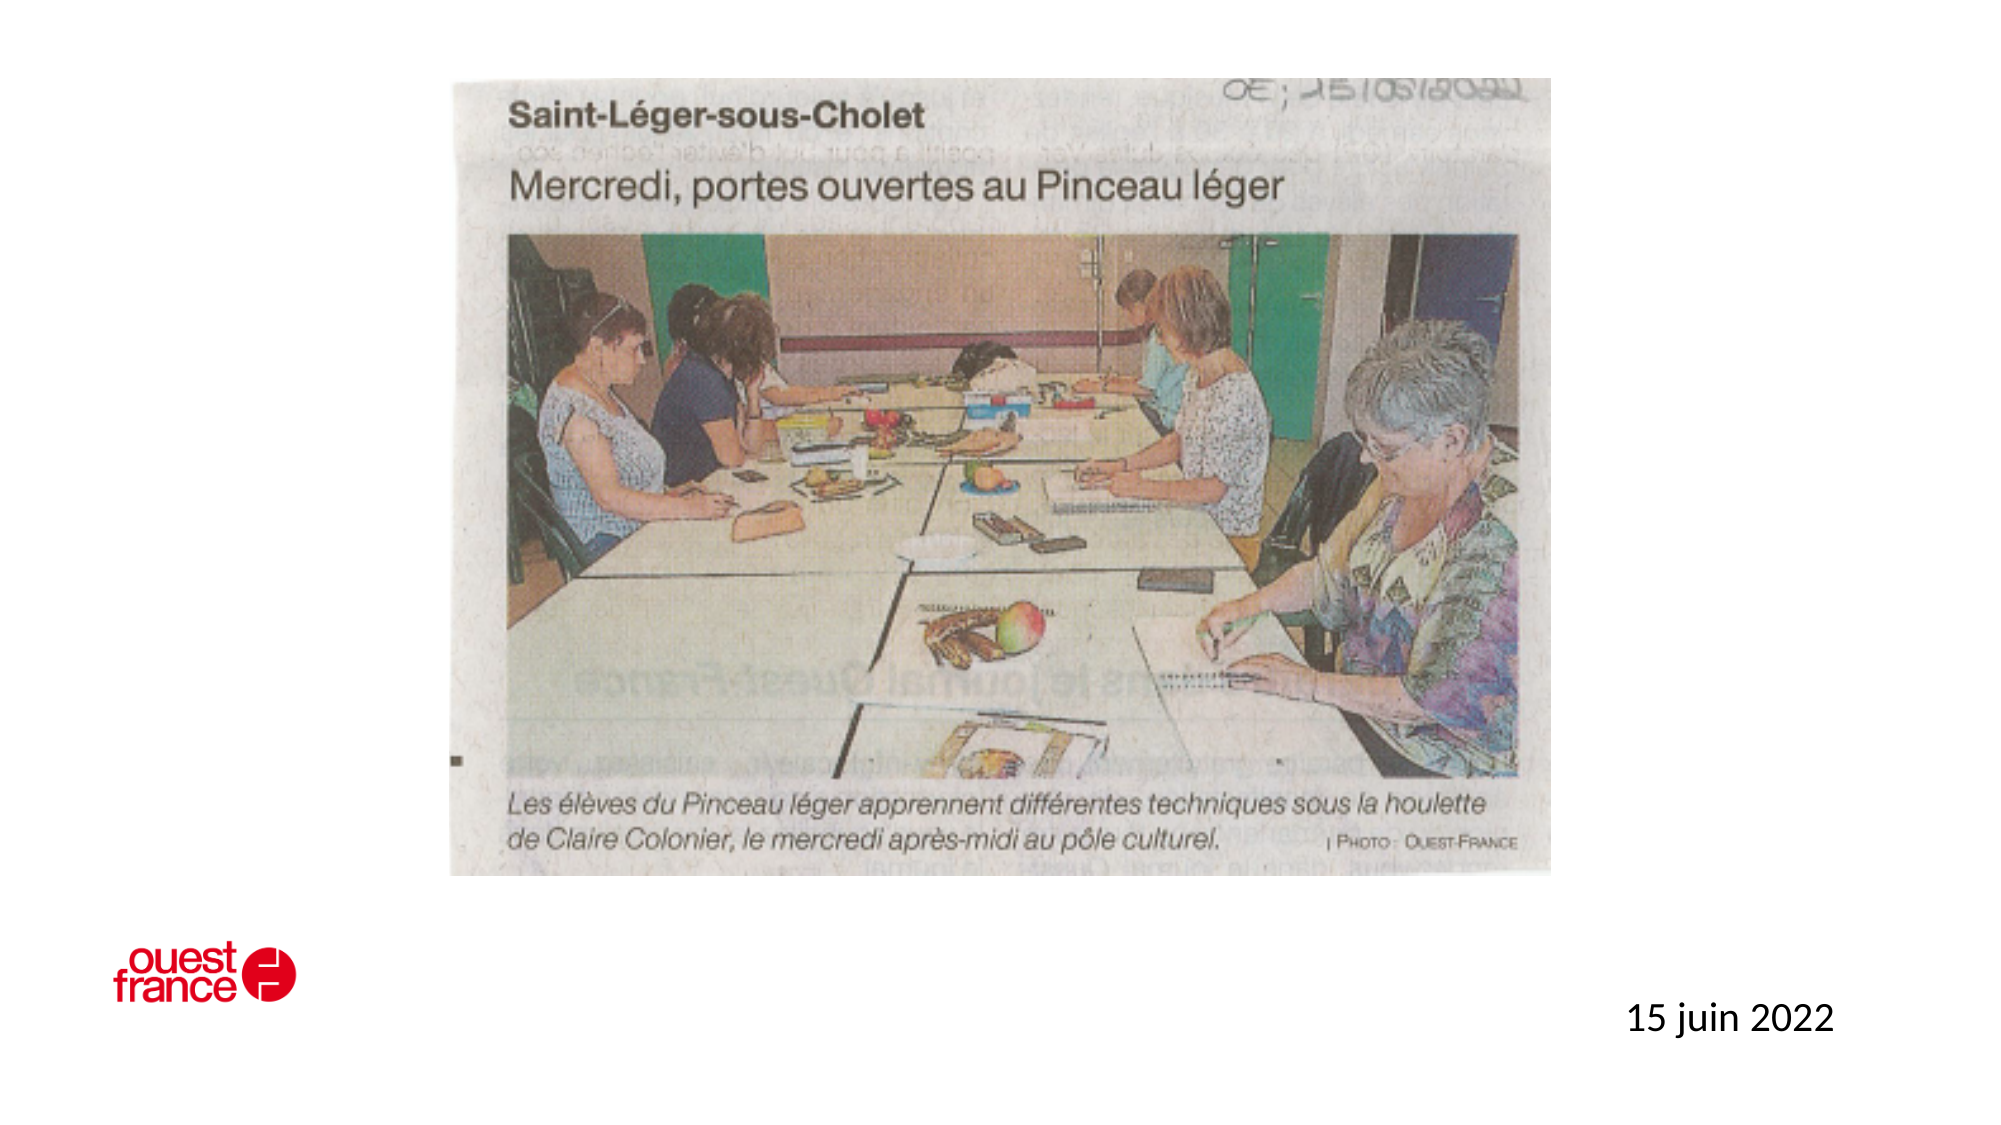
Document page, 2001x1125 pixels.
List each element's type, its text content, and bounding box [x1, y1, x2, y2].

picture [87, 927, 330, 1037]
text_box 15 juin 2022 [1461, 981, 1850, 1097]
picture [449, 78, 1551, 876]
